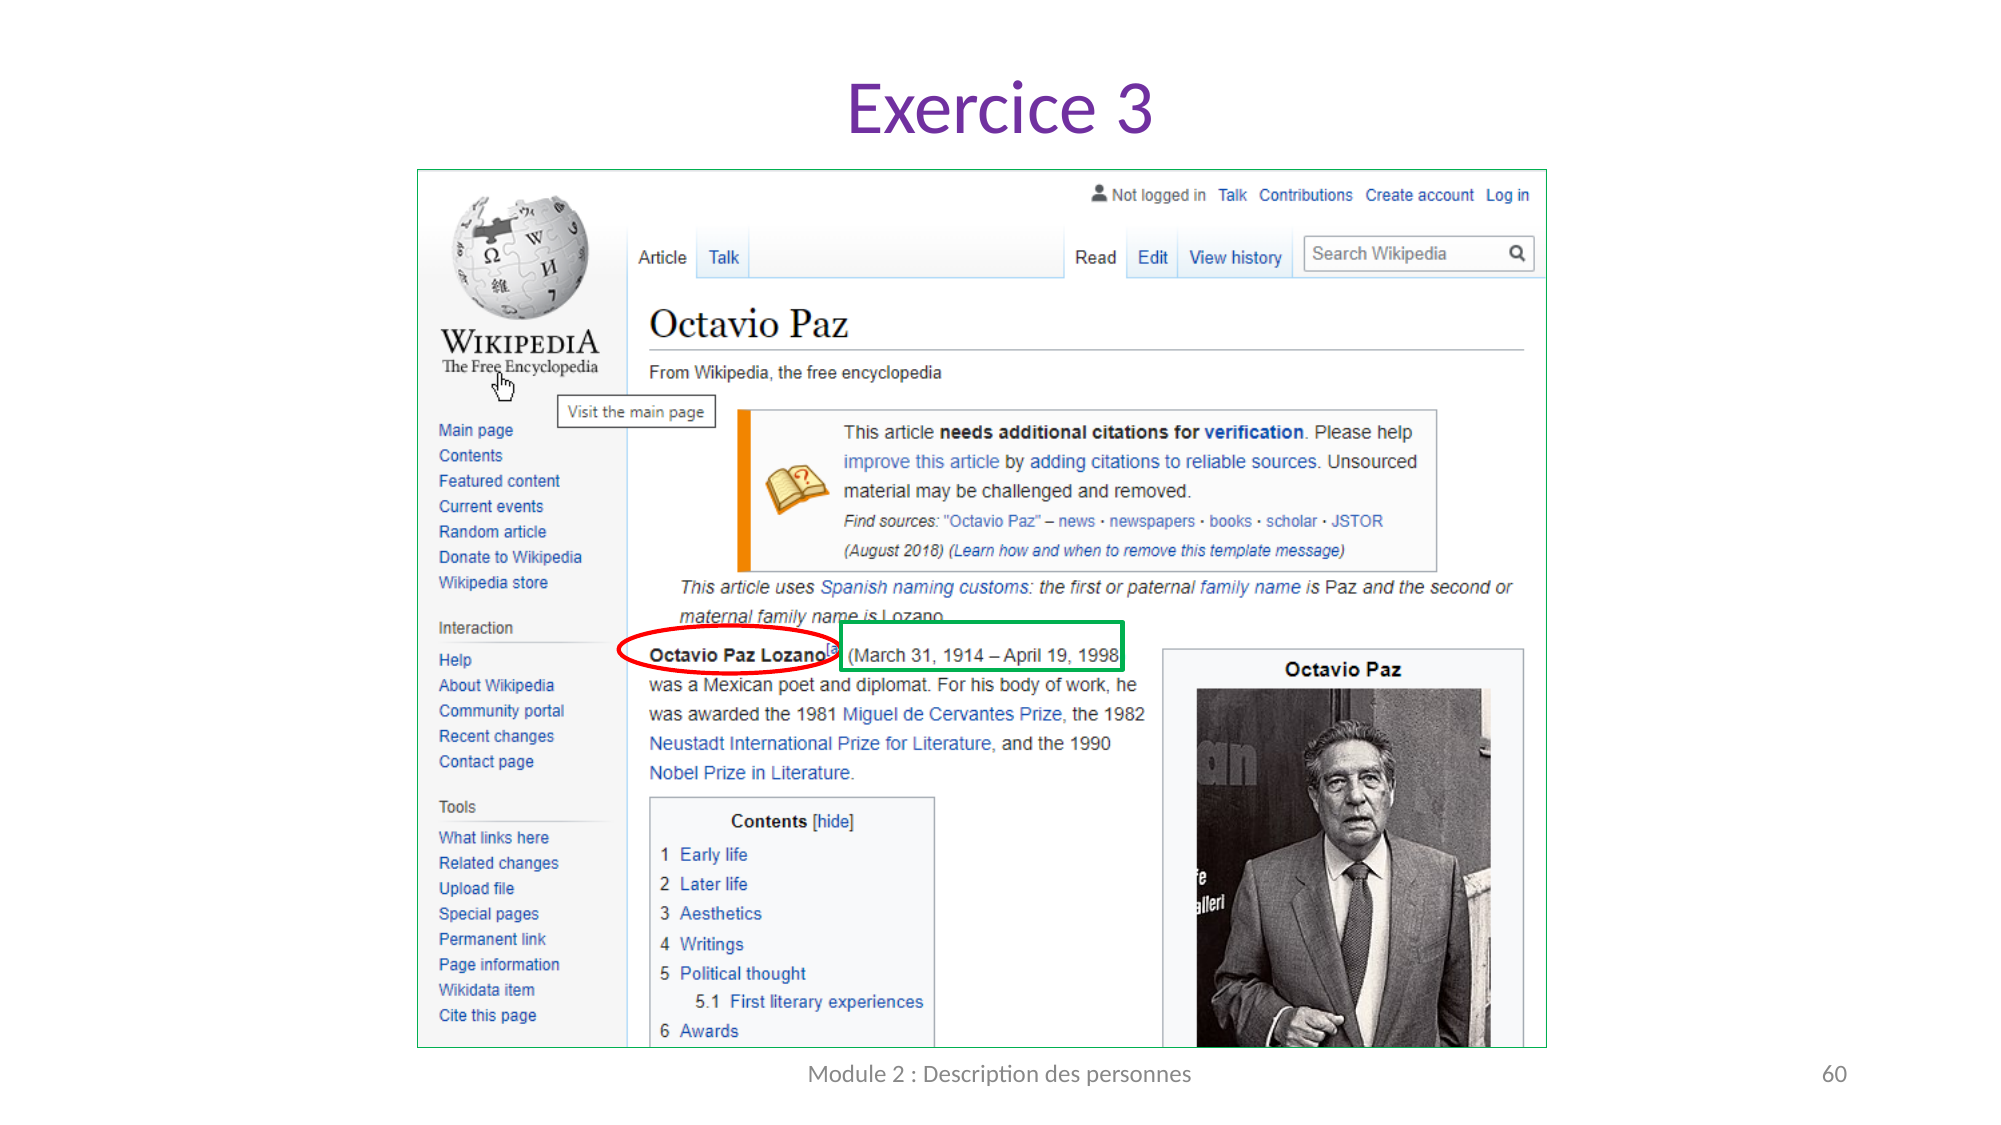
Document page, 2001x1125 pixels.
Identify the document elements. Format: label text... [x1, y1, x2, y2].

title Exercice 3 [137, 59, 1863, 158]
footer Module 2 : Description des personnes [662, 1055, 1338, 1103]
slide_number 60 [1412, 1042, 1863, 1103]
picture [417, 169, 1547, 1048]
